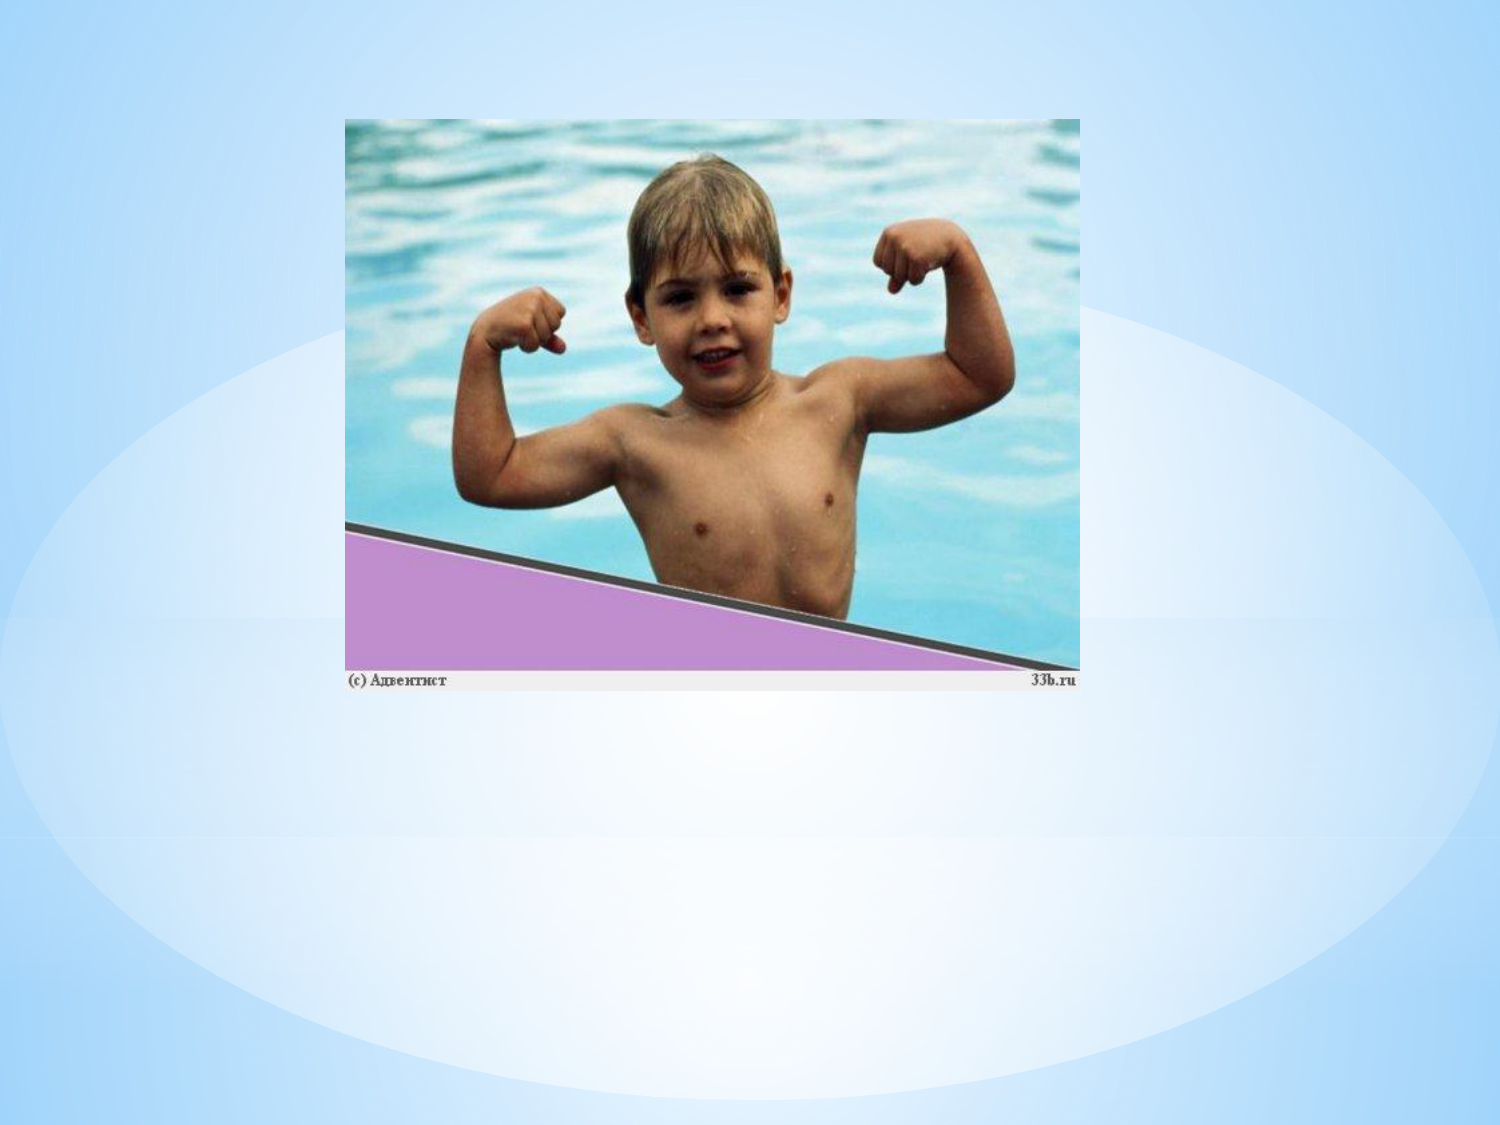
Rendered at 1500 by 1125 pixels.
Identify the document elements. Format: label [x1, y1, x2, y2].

list [345, 119, 1080, 691]
